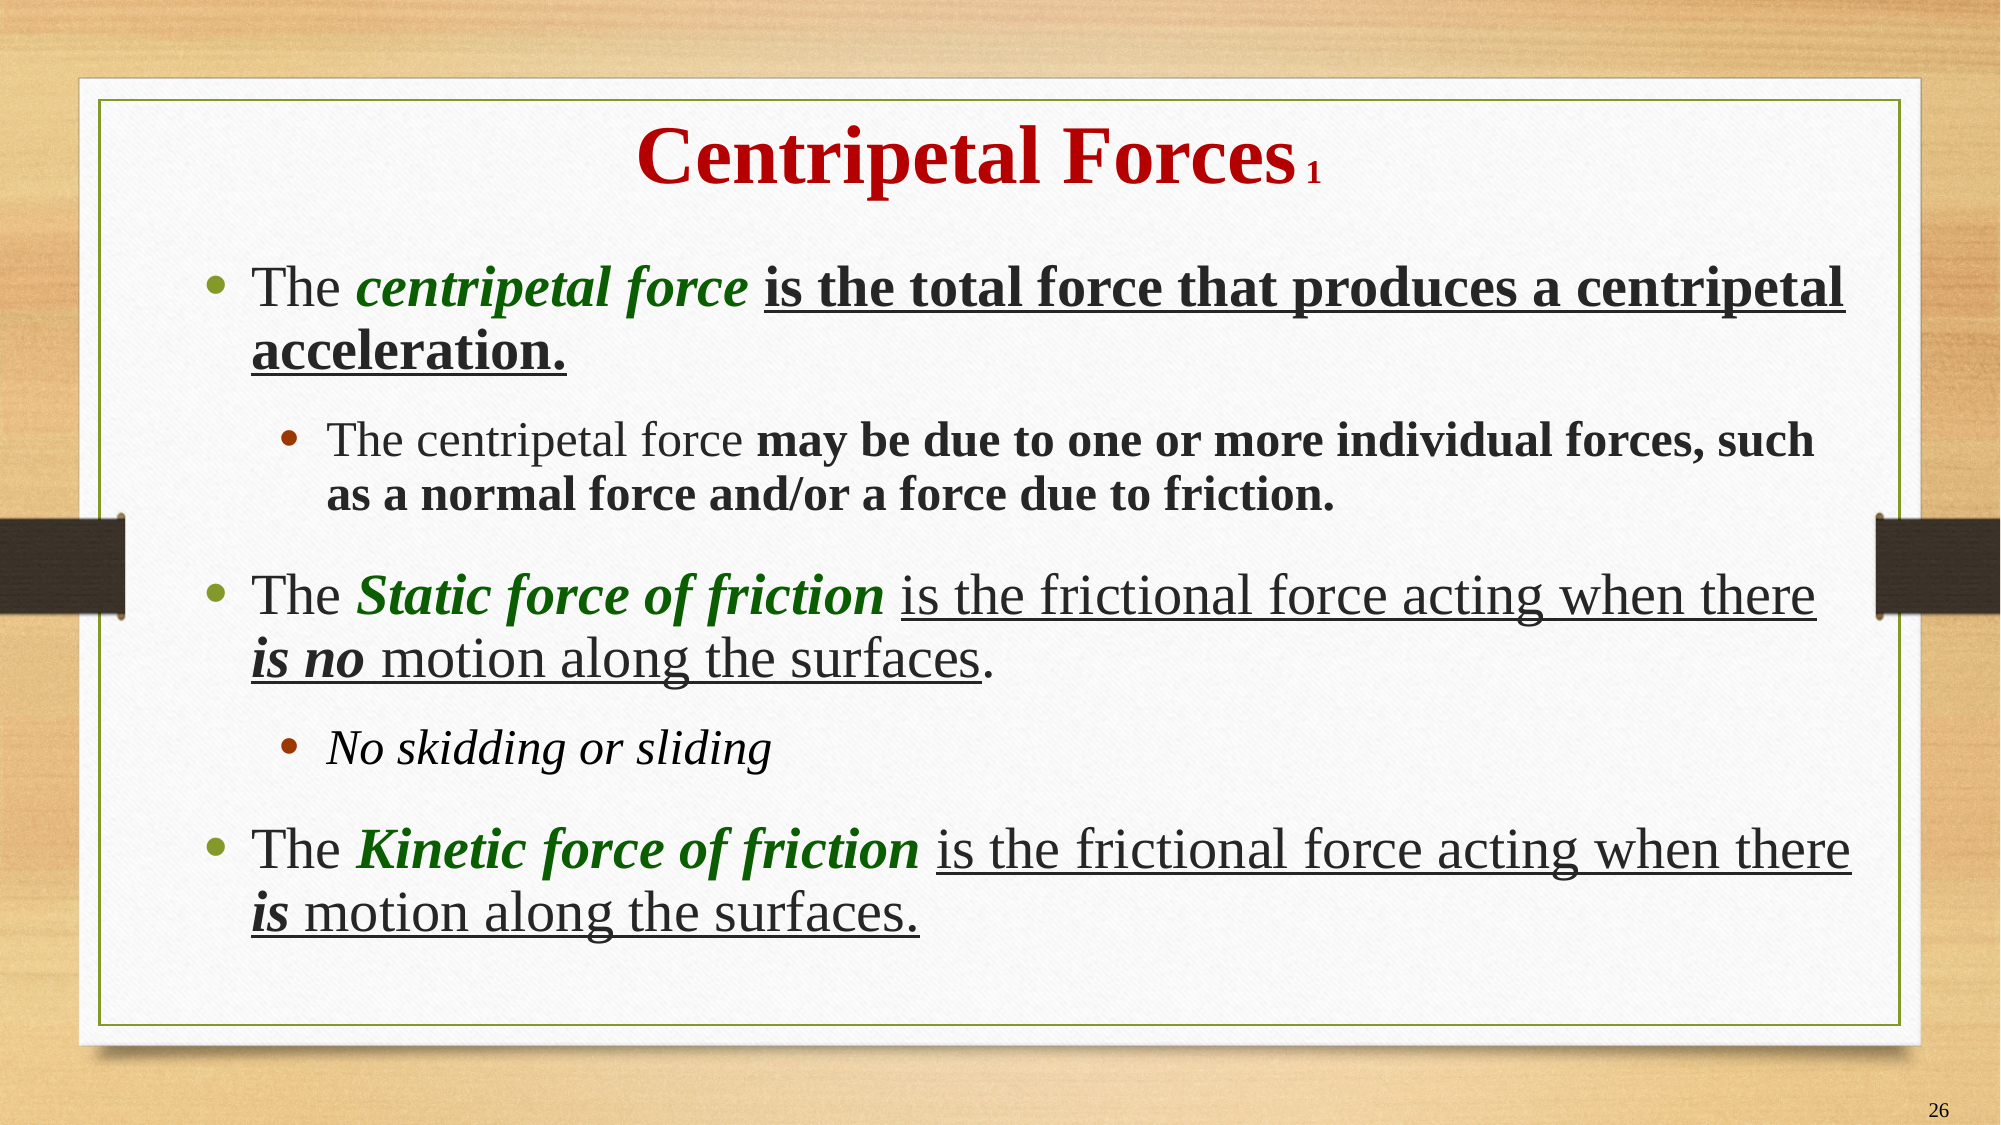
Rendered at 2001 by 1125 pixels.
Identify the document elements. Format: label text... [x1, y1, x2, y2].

title Centripetal Forces 1 [53, 83, 1904, 217]
picture [0, 0, 2001, 1125]
slide_number 26 [1886, 1096, 1965, 1123]
list The centripetal force is the total force that produces a centripetal acceleration. The centripetal force may be due to one or more individual forces, such as a normal force and/or a force due to friction. The Static force of friction is the frictional force acting when there is no motion along the surfaces. No skidding or sliding The Kinetic force of friction is the frictional force acting when there is motion along the surfaces. [189, 248, 1870, 939]
